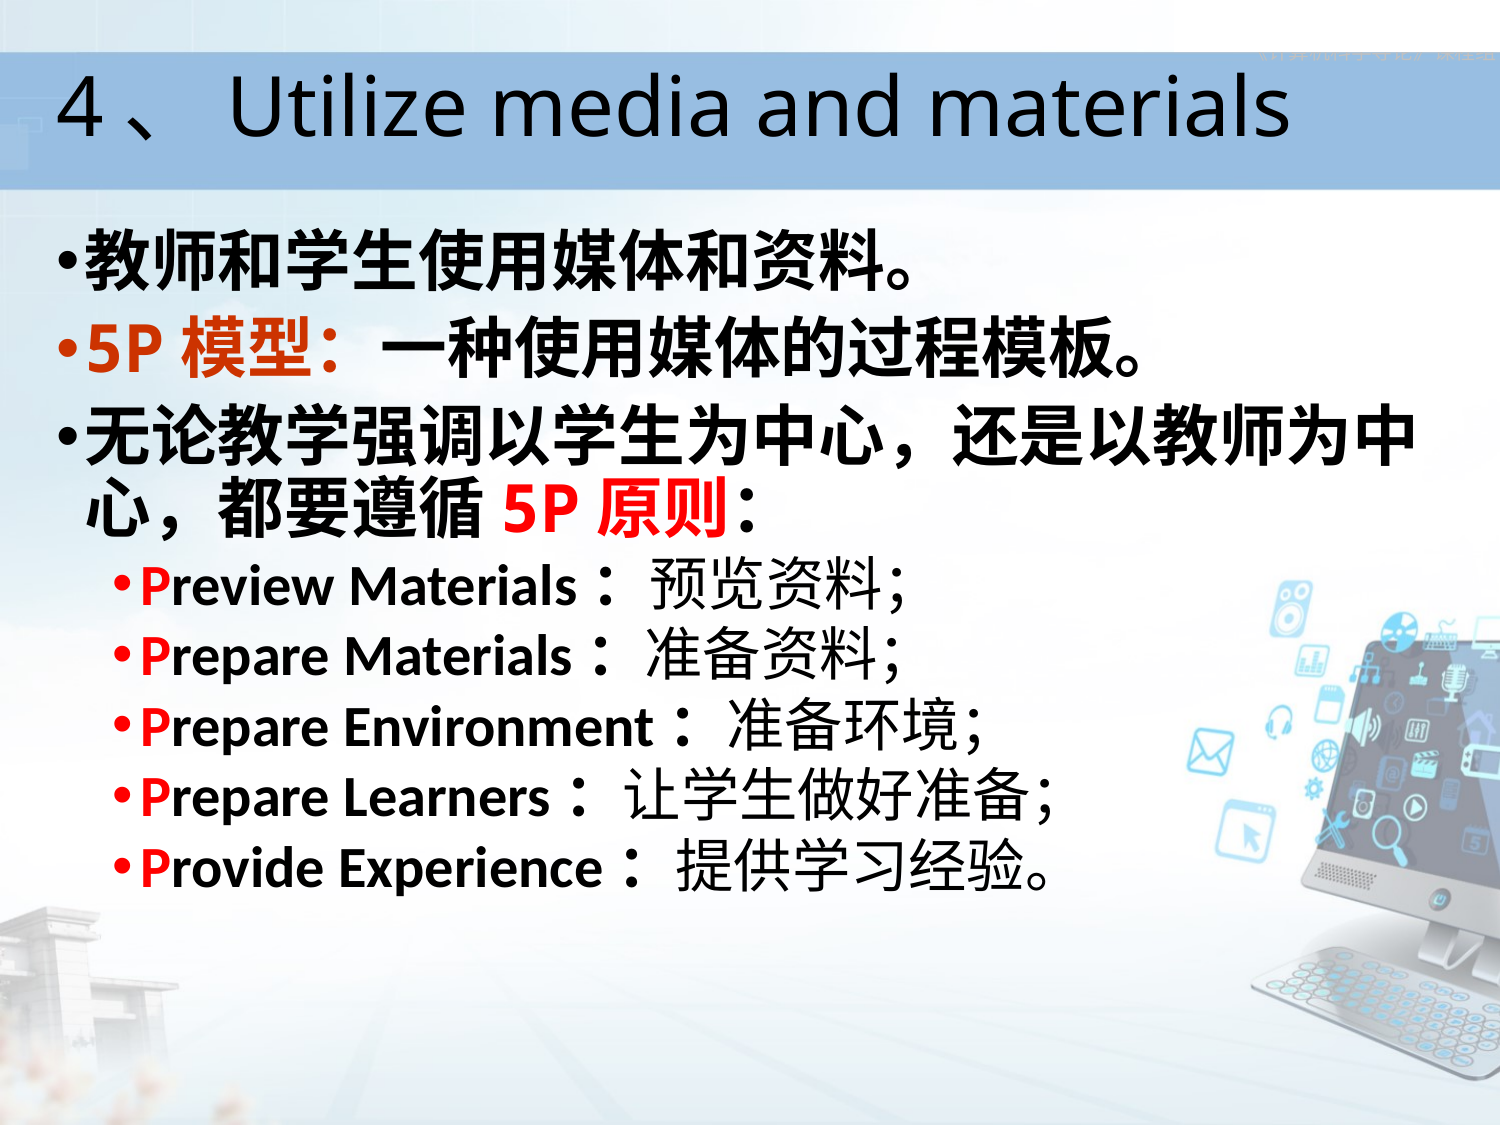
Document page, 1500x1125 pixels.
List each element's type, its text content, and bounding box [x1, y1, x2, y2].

picture [1362, 52, 1385, 56]
picture [0, 0, 1500, 1125]
picture [1283, 52, 1294, 56]
picture [1336, 52, 1346, 56]
picture [1347, 52, 1361, 56]
title 4、Utilize media and materials [41, 56, 1392, 245]
list 教师和学生使用媒体和资料。 5P模型：一种使用媒体的过程模板。 无论教学强调以学生为中心，还是以教师为中心，都要遵循5P原则： Preview Materials：预览资料； Prepare Materials：准备资料； Prepare Environment：准备环境； Prepare Learners：让学生做好准备； Provide Experience：提供学习经验。 [41, 219, 1458, 1037]
